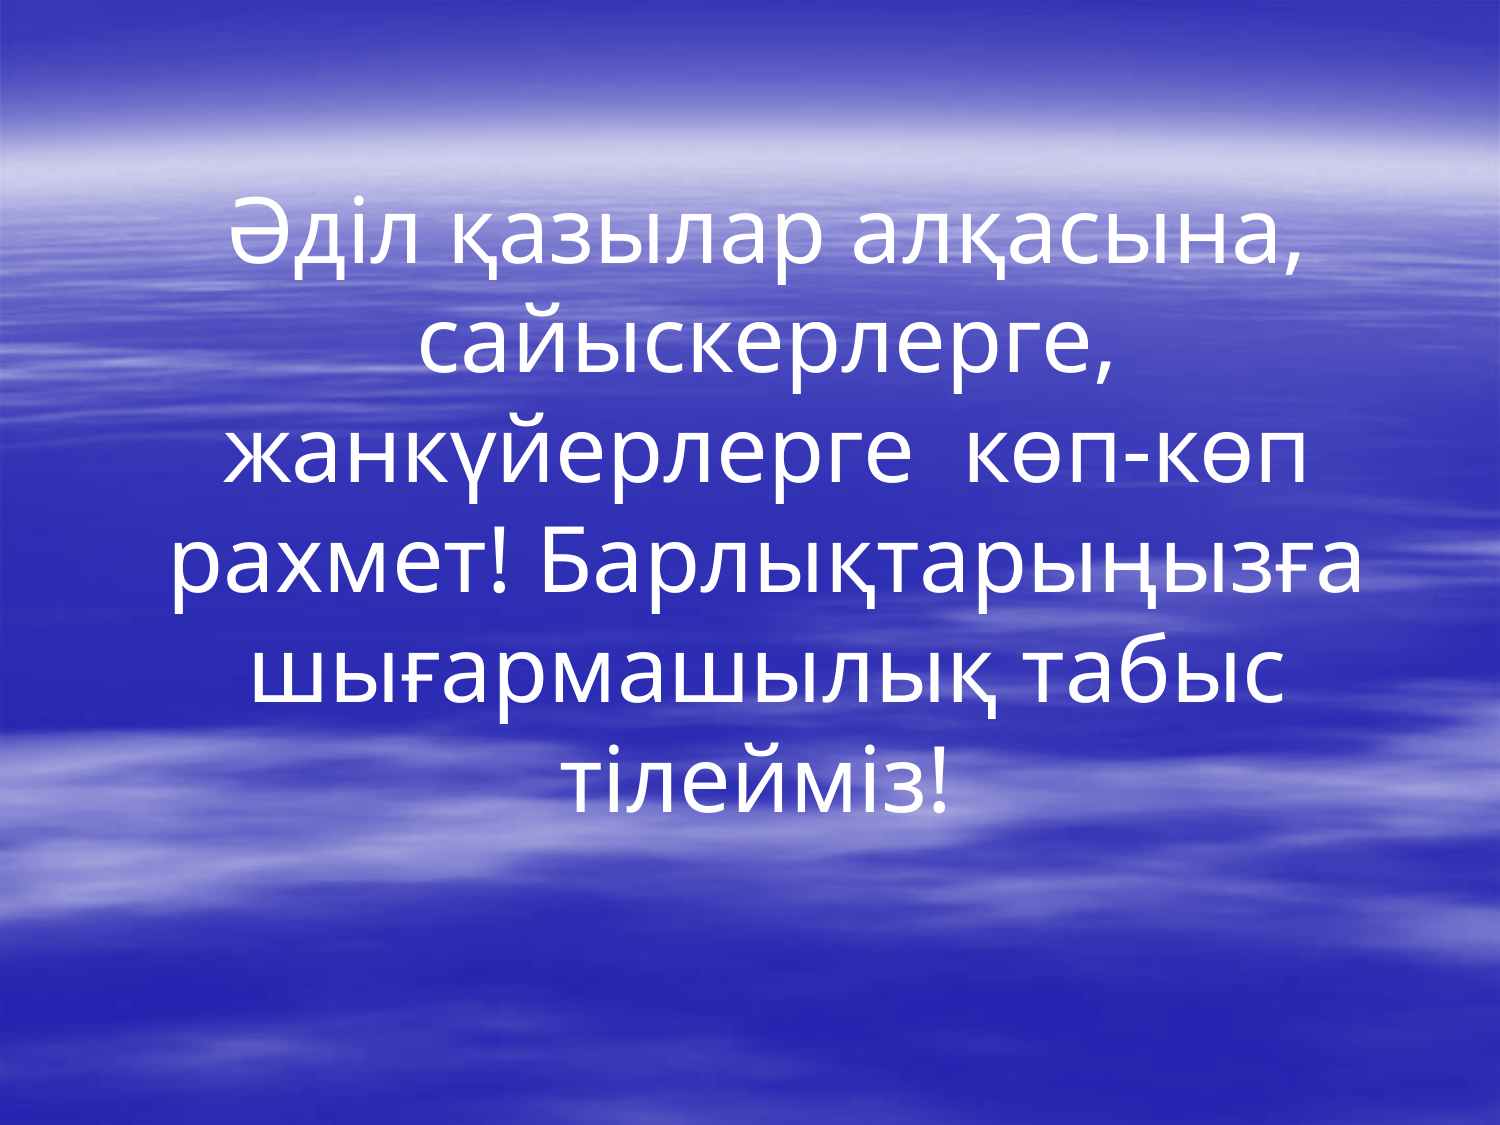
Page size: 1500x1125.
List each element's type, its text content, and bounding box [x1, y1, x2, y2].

text_box Әділ қазылар алқасына, сайыскерлерге, жанкүйерлерге көп-көп рахмет! Барлықтарыңызға шығармашылық табыс тілейміз! [140, 163, 1395, 839]
